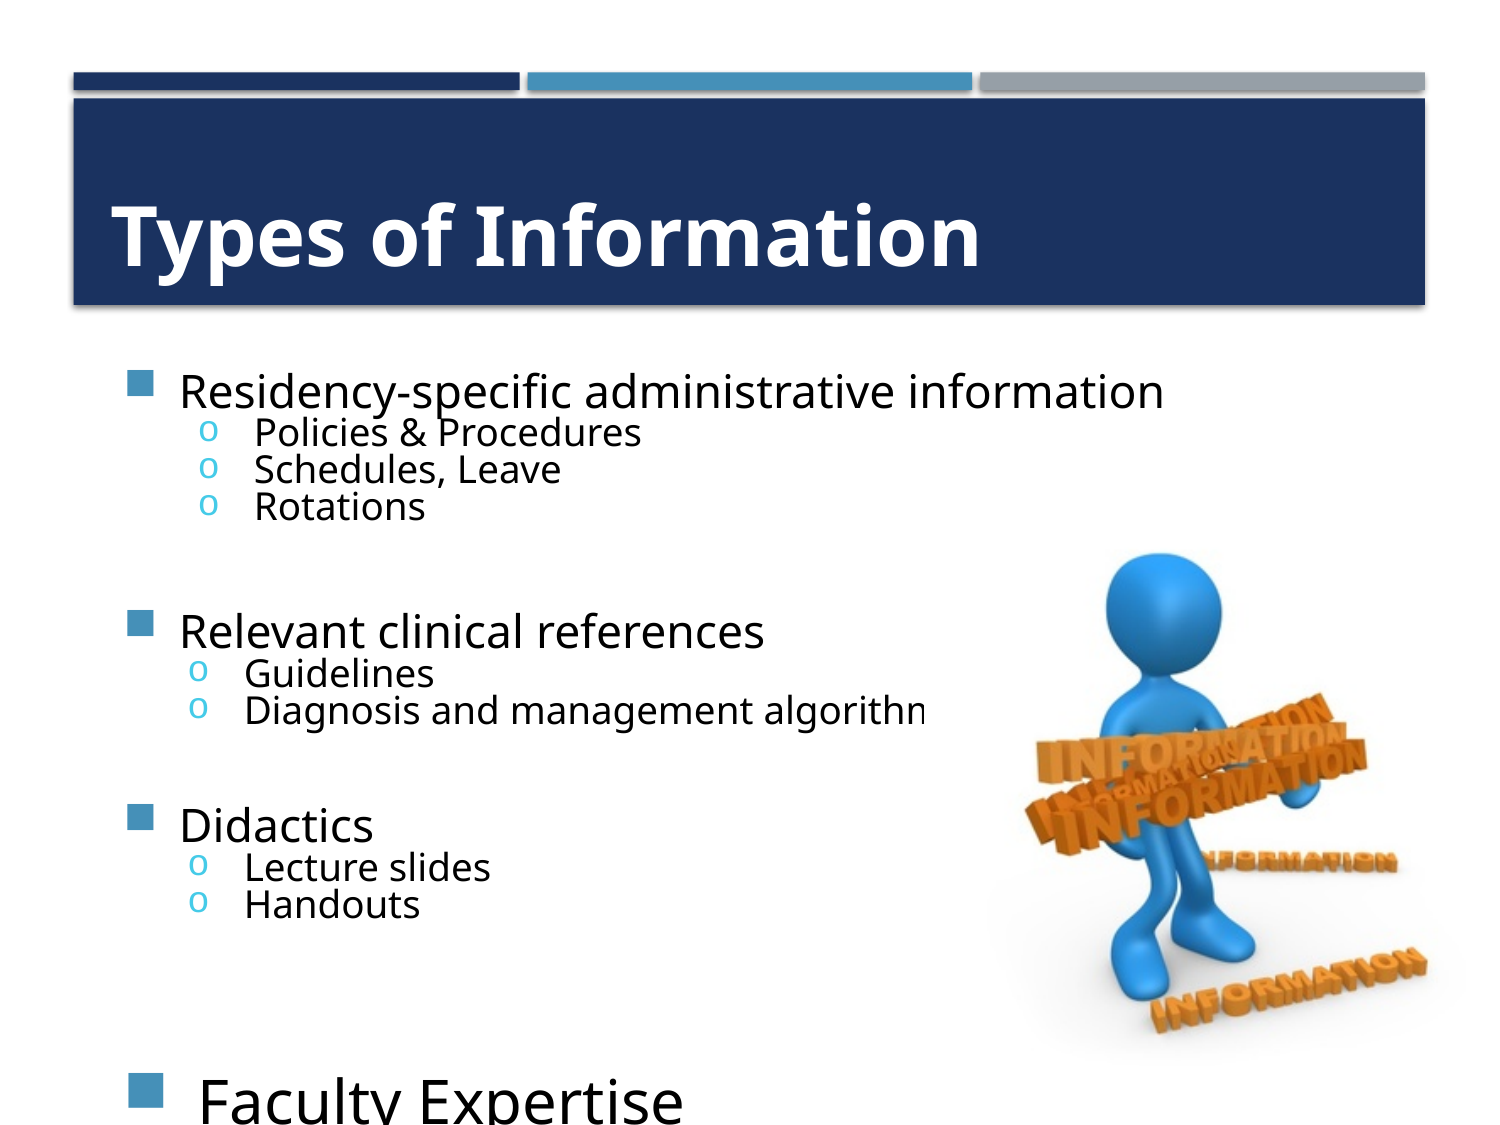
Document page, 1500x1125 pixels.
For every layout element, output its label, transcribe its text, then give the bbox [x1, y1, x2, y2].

picture [924, 496, 1500, 1081]
title Types of Information [95, 112, 1406, 291]
list Residency-specific administrative information Policies & Procedures Schedules, Leave Rotations Relevant clinical references Guidelines Diagnosis and management algorithms Didactics Lecture slides Handouts Faculty Expertise [95, 365, 1406, 962]
